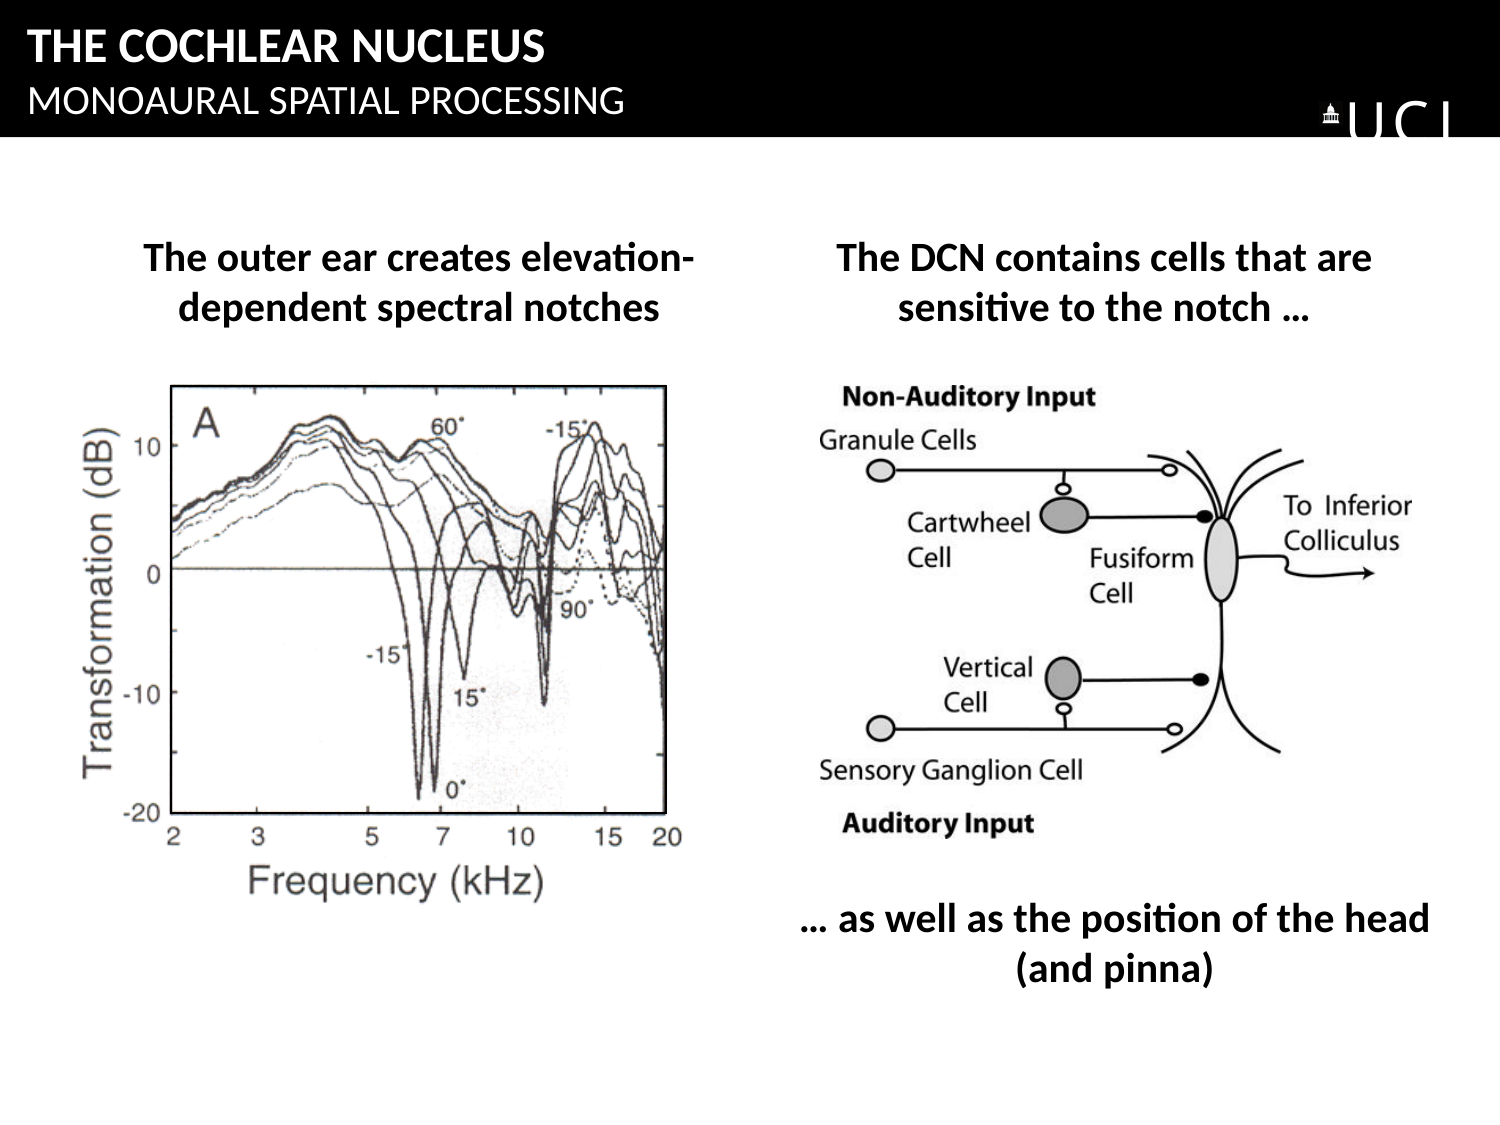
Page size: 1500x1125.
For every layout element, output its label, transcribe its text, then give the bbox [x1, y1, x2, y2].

text_box THE COCHLEAR NUCLEUS MONOAURAL SPATIAL PROCESSING [12, 5, 1341, 72]
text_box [760, 221, 1459, 1000]
text_box The outer ear creates elevation-dependent spectral notches [112, 221, 727, 337]
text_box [53, 349, 691, 917]
picture [1318, 101, 1343, 126]
